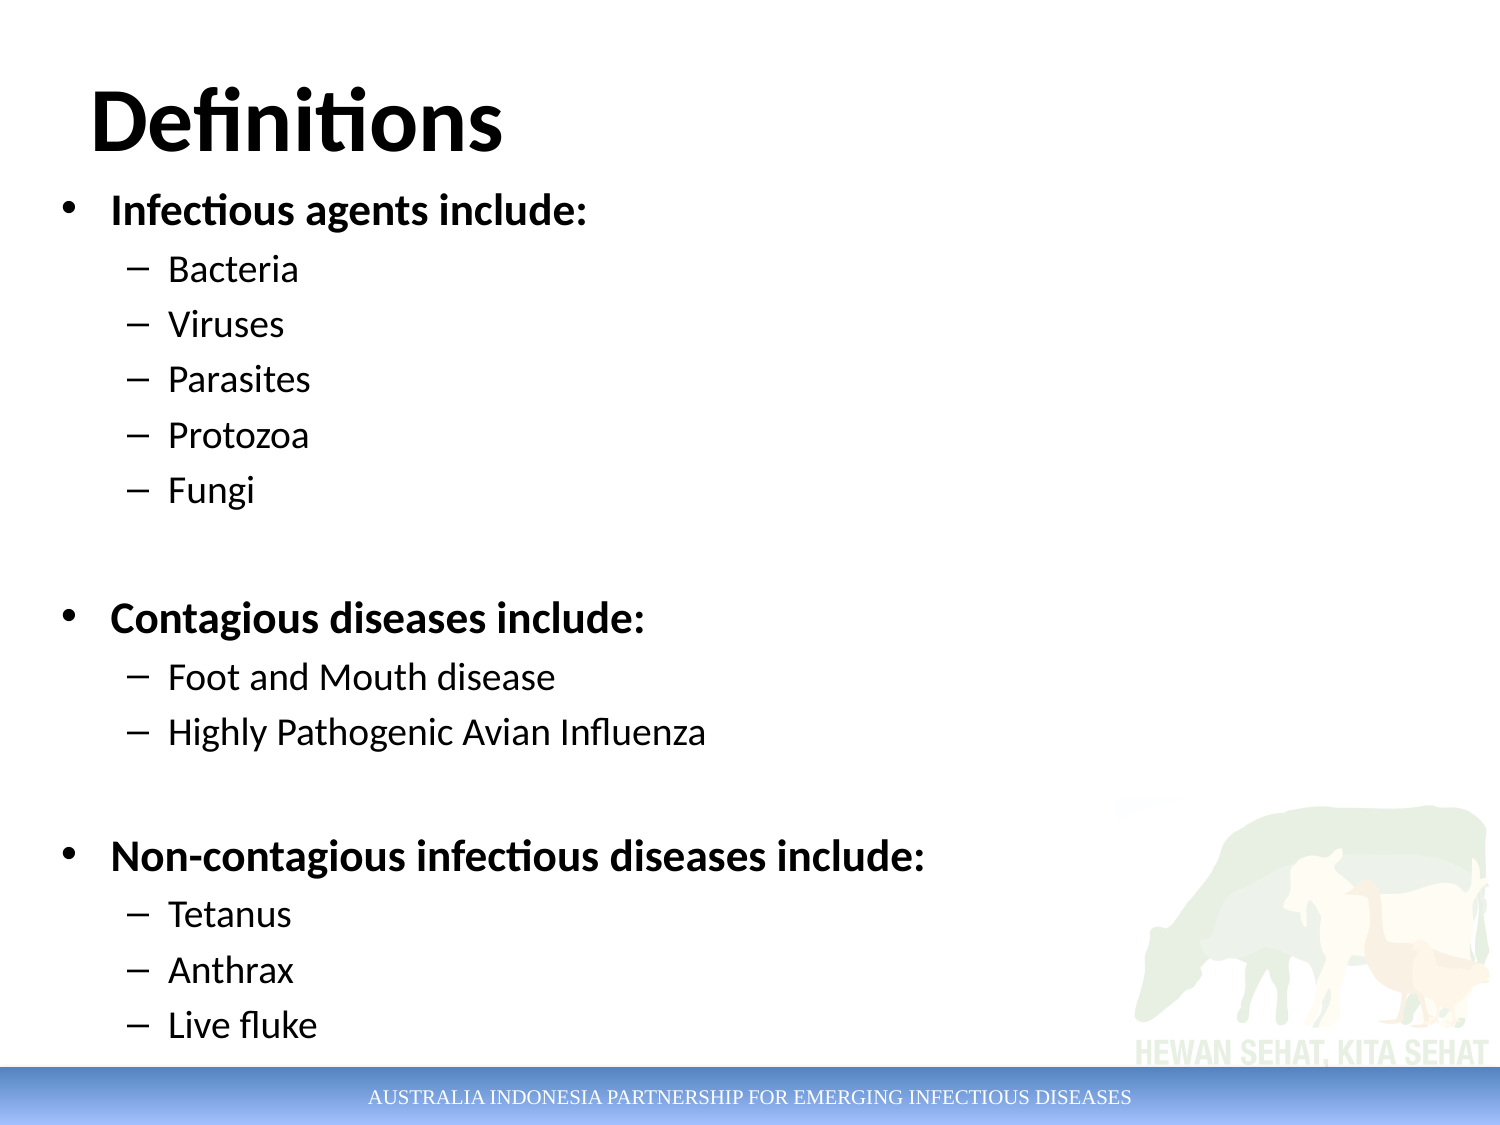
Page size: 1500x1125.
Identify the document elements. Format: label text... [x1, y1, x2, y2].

title Definitions [75, 45, 1425, 172]
list Infectious agents include: Bacteria Viruses Parasites Protozoa Fungi Contagious diseases include: Foot and Mouth disease Highly Pathogenic Avian Influenza Non-contagious infectious diseases include: Tetanus Anthrax Live fluke [46, 172, 1454, 1059]
